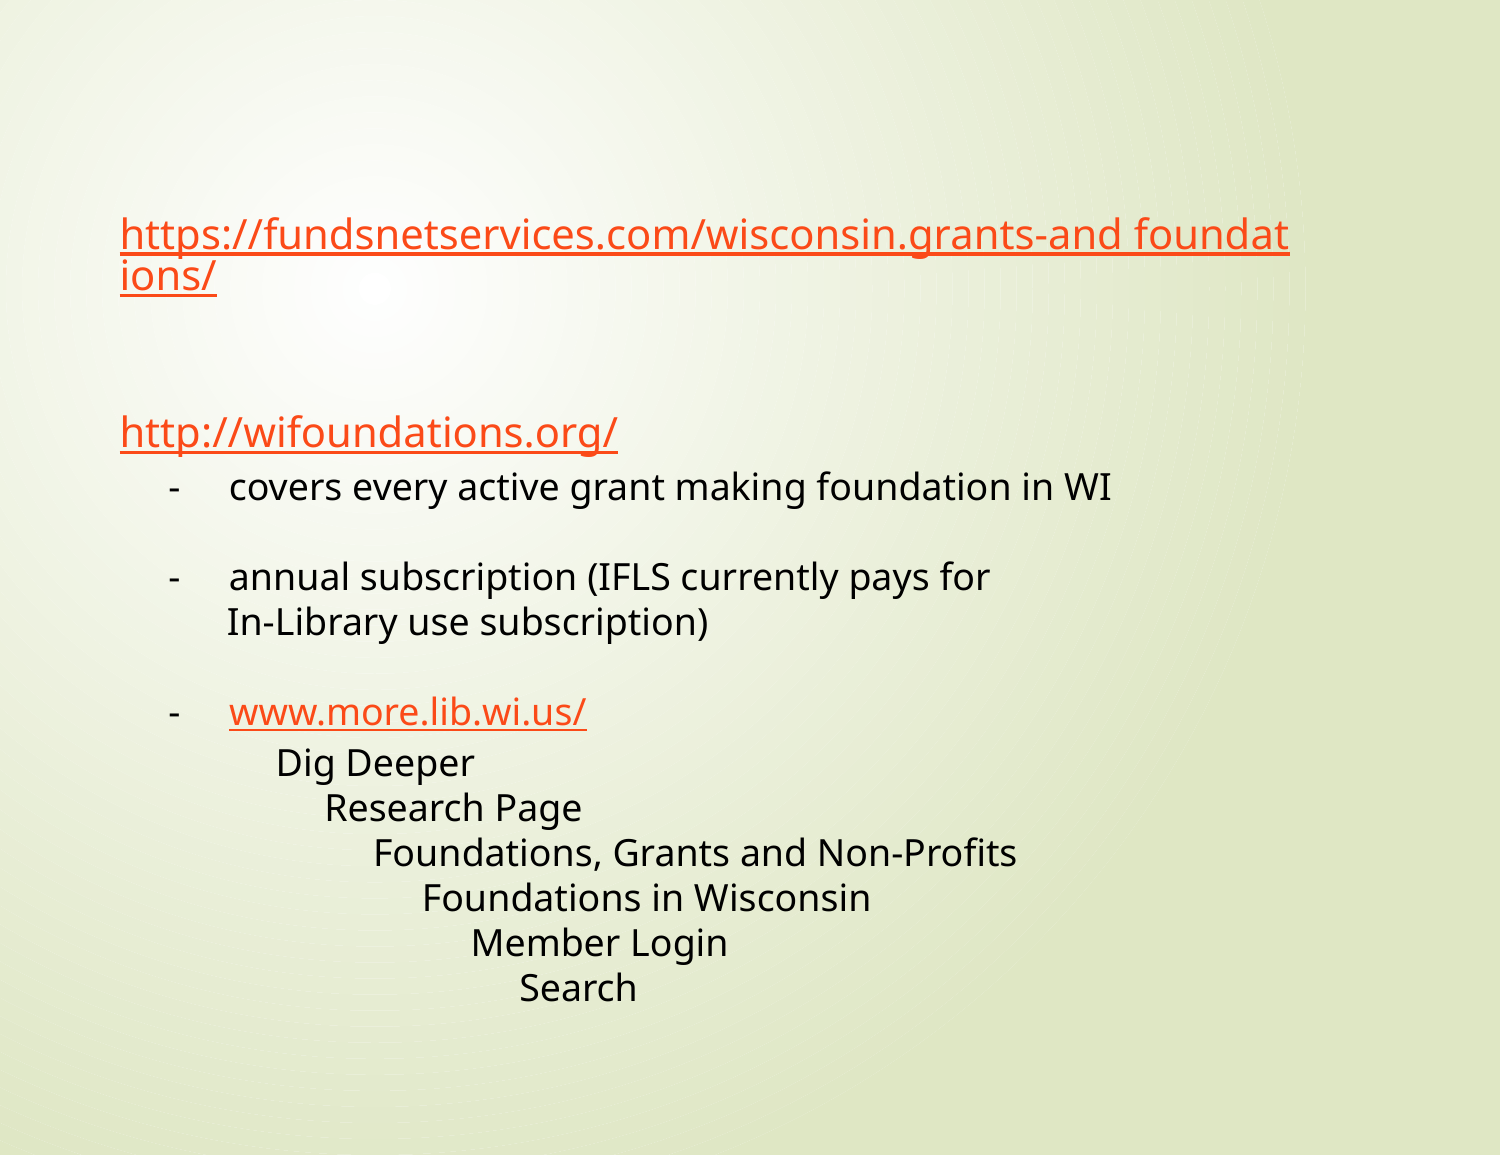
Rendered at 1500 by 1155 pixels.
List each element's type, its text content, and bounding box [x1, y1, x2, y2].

text_box https://fundsnetservices.com/wisconsin.grants-and foundations/ http://wifoundations.org/ - covers every active grant making foundation in WI - annual subscription (IFLS currently pays for In-Library use subscription) - www.more.lib.wi.us/ Dig Deeper Research Page Foundations, Grants and Non-Profits Foundations in Wisconsin Member Login Search [104, 150, 1311, 975]
